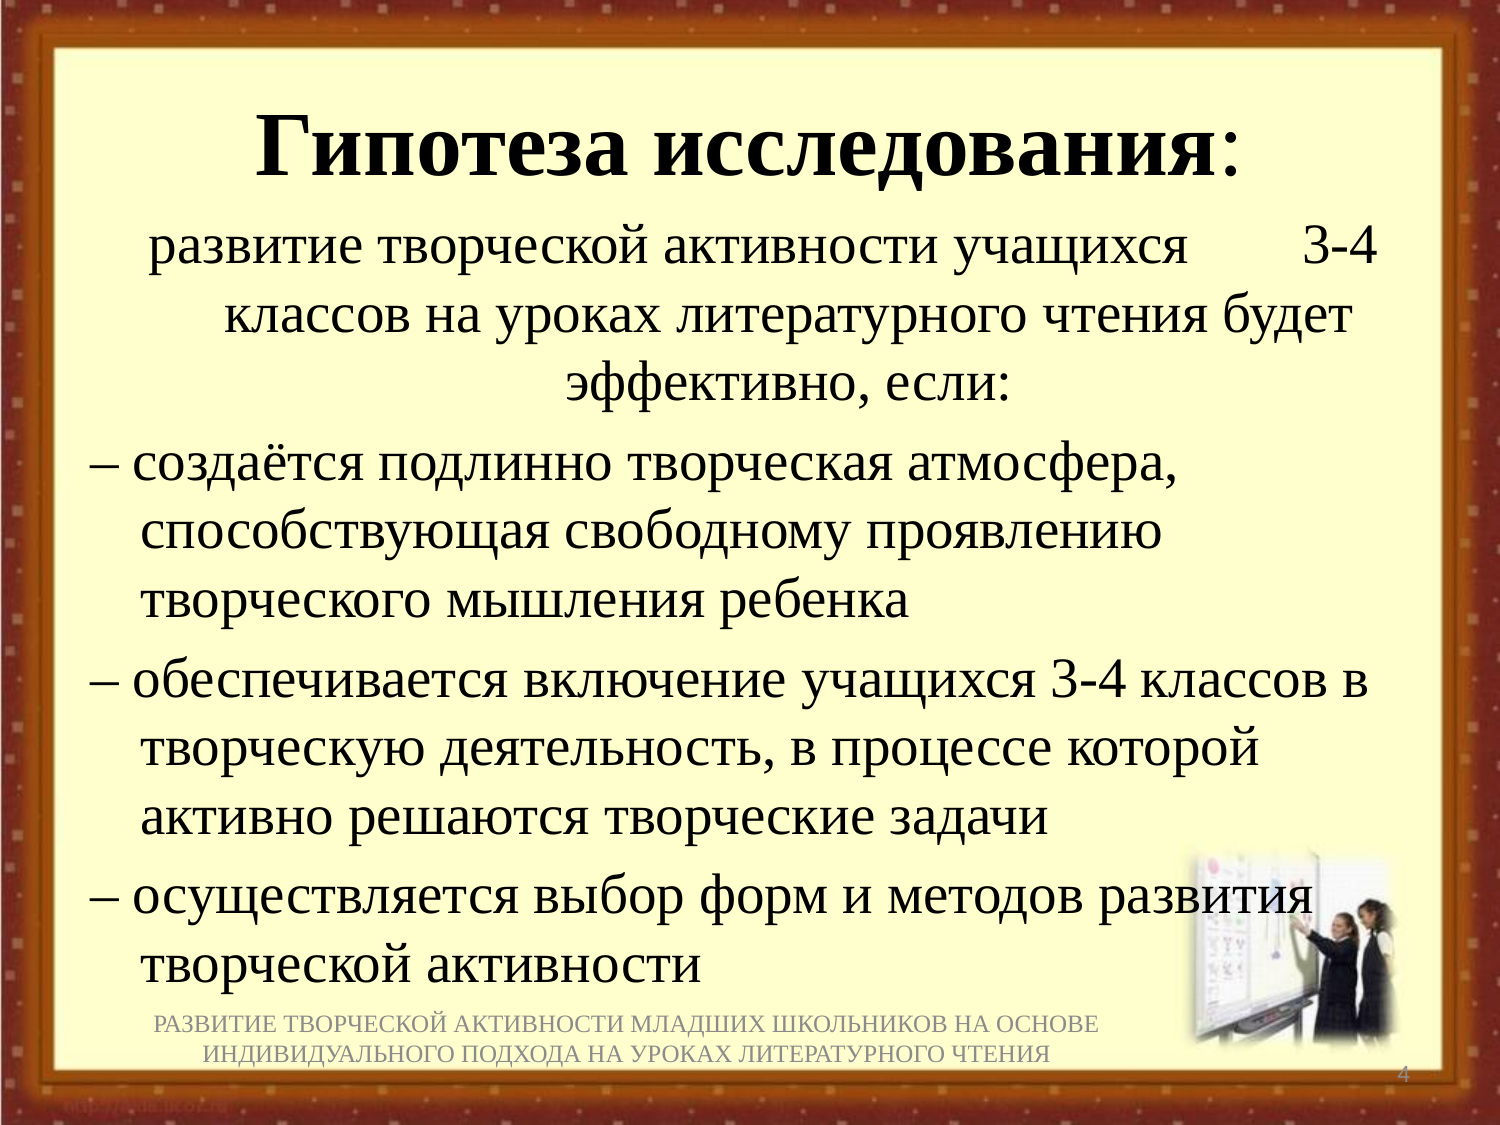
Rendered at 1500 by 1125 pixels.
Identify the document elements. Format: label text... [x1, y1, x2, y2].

title Гипотеза исследования: [75, 45, 1425, 199]
slide_number 4 [1074, 1042, 1425, 1103]
footer РАЗВИТИЕ ТВОРЧЕСКОЙ АКТИВНОСТИ МЛАДШИХ ШКОЛЬНИКОВ НА ОСНОВЕ ИНДИВИДУАЛЬНОГО ПОДХОДА НА УРОКАХ ЛИТЕРАТУРНОГО ЧТЕНИЯ [58, 1007, 1196, 1067]
list развитие творческой активности учащихся 3-4 классов на уроках литературного чтения будет эффективно, если: – создаётся подлинно творческая атмосфера, способствующая свободному проявлению творческого мышления ребенка – обеспечивается включение учащихся 3-4 классов в творческую деятельность, в процессе которой активно решаются творческие задачи – осуществляется выбор форм и методов развития творческой активности [75, 199, 1454, 1005]
picture [0, 0, 1500, 1125]
